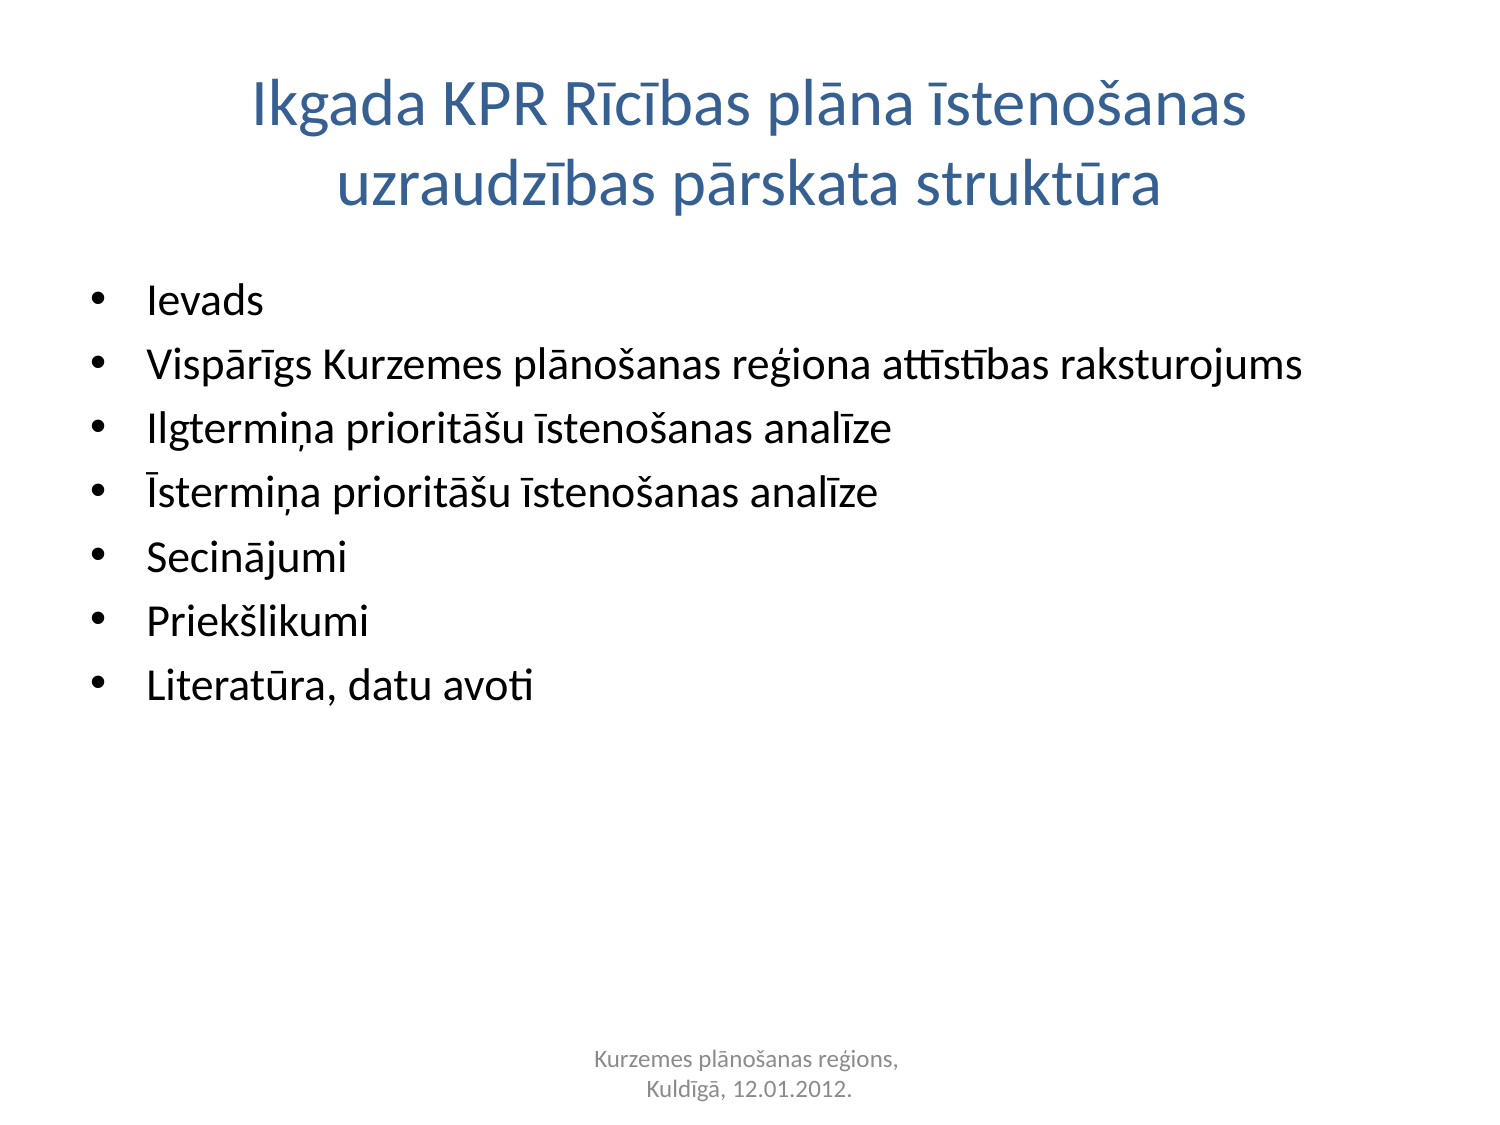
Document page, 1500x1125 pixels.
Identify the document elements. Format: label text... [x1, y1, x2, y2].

footer Kurzemes plānošanas reģions, Kuldīgā, 12.01.2012. [512, 1042, 988, 1103]
title Ikgada KPR Rīcības plāna īstenošanas uzraudzības pārskata struktūra [75, 45, 1425, 233]
list Ievads Vispārīgs Kurzemes plānošanas reģiona attīstības raksturojums Ilgtermiņa prioritāšu īstenošanas analīze Īstermiņa prioritāšu īstenošanas analīze Secinājumi Priekšlikumi Literatūra, datu avoti [75, 262, 1425, 1005]
